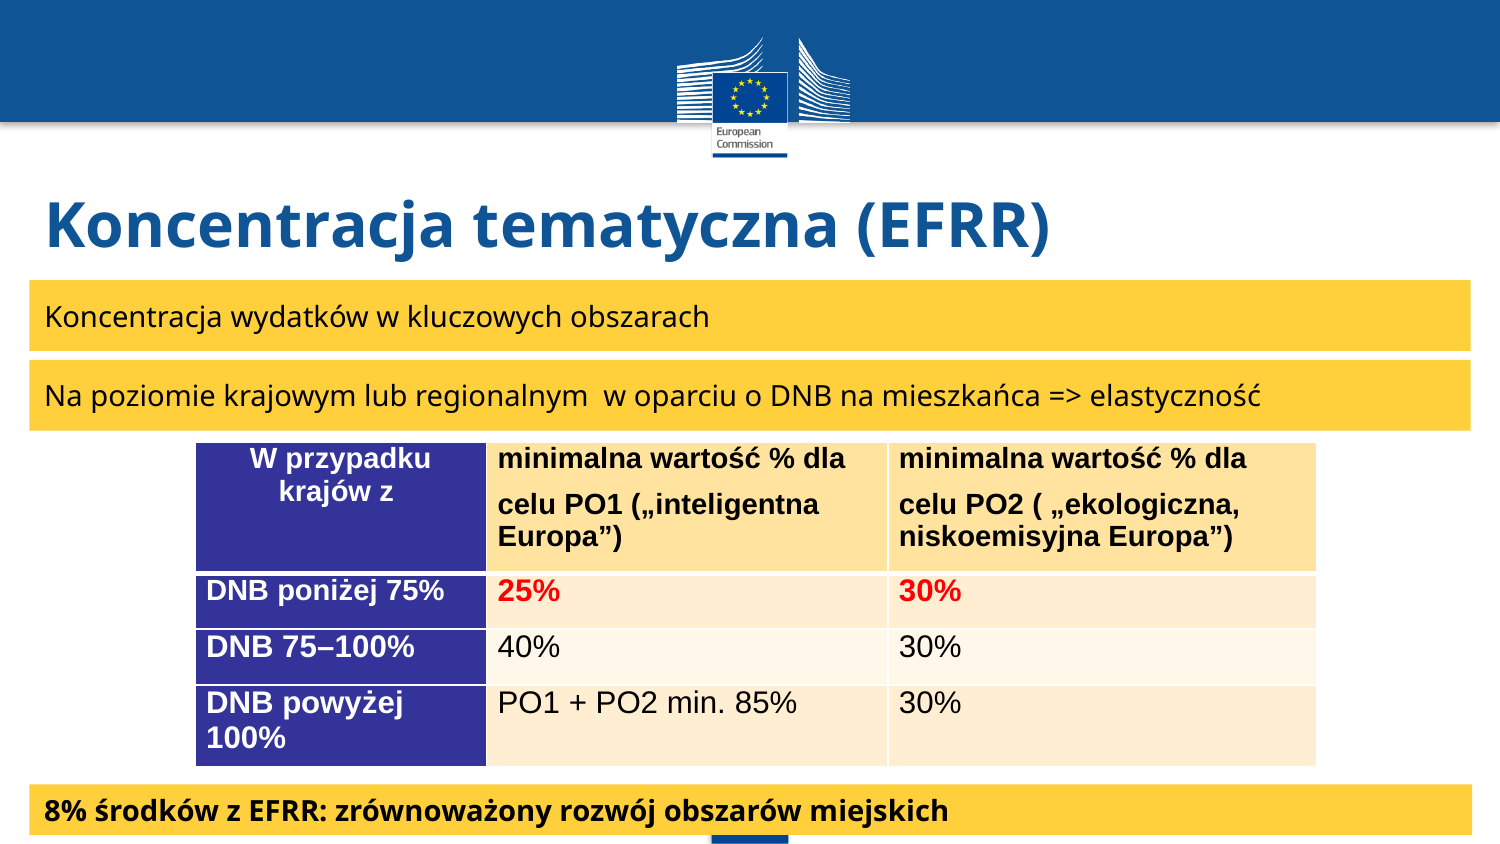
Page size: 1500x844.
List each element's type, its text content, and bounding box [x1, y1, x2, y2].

table_cell PO1 + PO2 min. 85% [487, 686, 887, 766]
table_cell 30% [889, 576, 1316, 628]
table_cell 40% [487, 630, 887, 684]
list Koncentracja wydatków w kluczowych obszarach [27, 278, 1473, 353]
title Koncentracja tematyczna (EFRR) [29, 164, 1380, 278]
table_cell 25% [487, 576, 887, 628]
table_cell DNB poniżej 75% [196, 576, 486, 628]
picture [677, 37, 850, 158]
table_header minimalna wartość % dla celu PO2 ( „ekologiczna, niskoemisyjna Europa”) [889, 443, 1316, 571]
table_cell DNB powyżej 100% [196, 686, 486, 766]
table_header W przypadku krajów z [196, 443, 486, 571]
table_cell DNB 75–100% [196, 630, 486, 684]
text_box 8% środków z EFRR: zrównoważony rozwój obszarów miejskich [27, 782, 1474, 837]
table_cell 30% [889, 630, 1316, 684]
table_cell 30% [889, 686, 1316, 766]
text_box Na poziomie krajowym lub regionalnym w oparciu o DNB na mieszkańca => elastyczność [27, 358, 1473, 433]
table_header minimalna wartość % dla celu PO1 („inteligentna Europa”) [487, 443, 887, 571]
